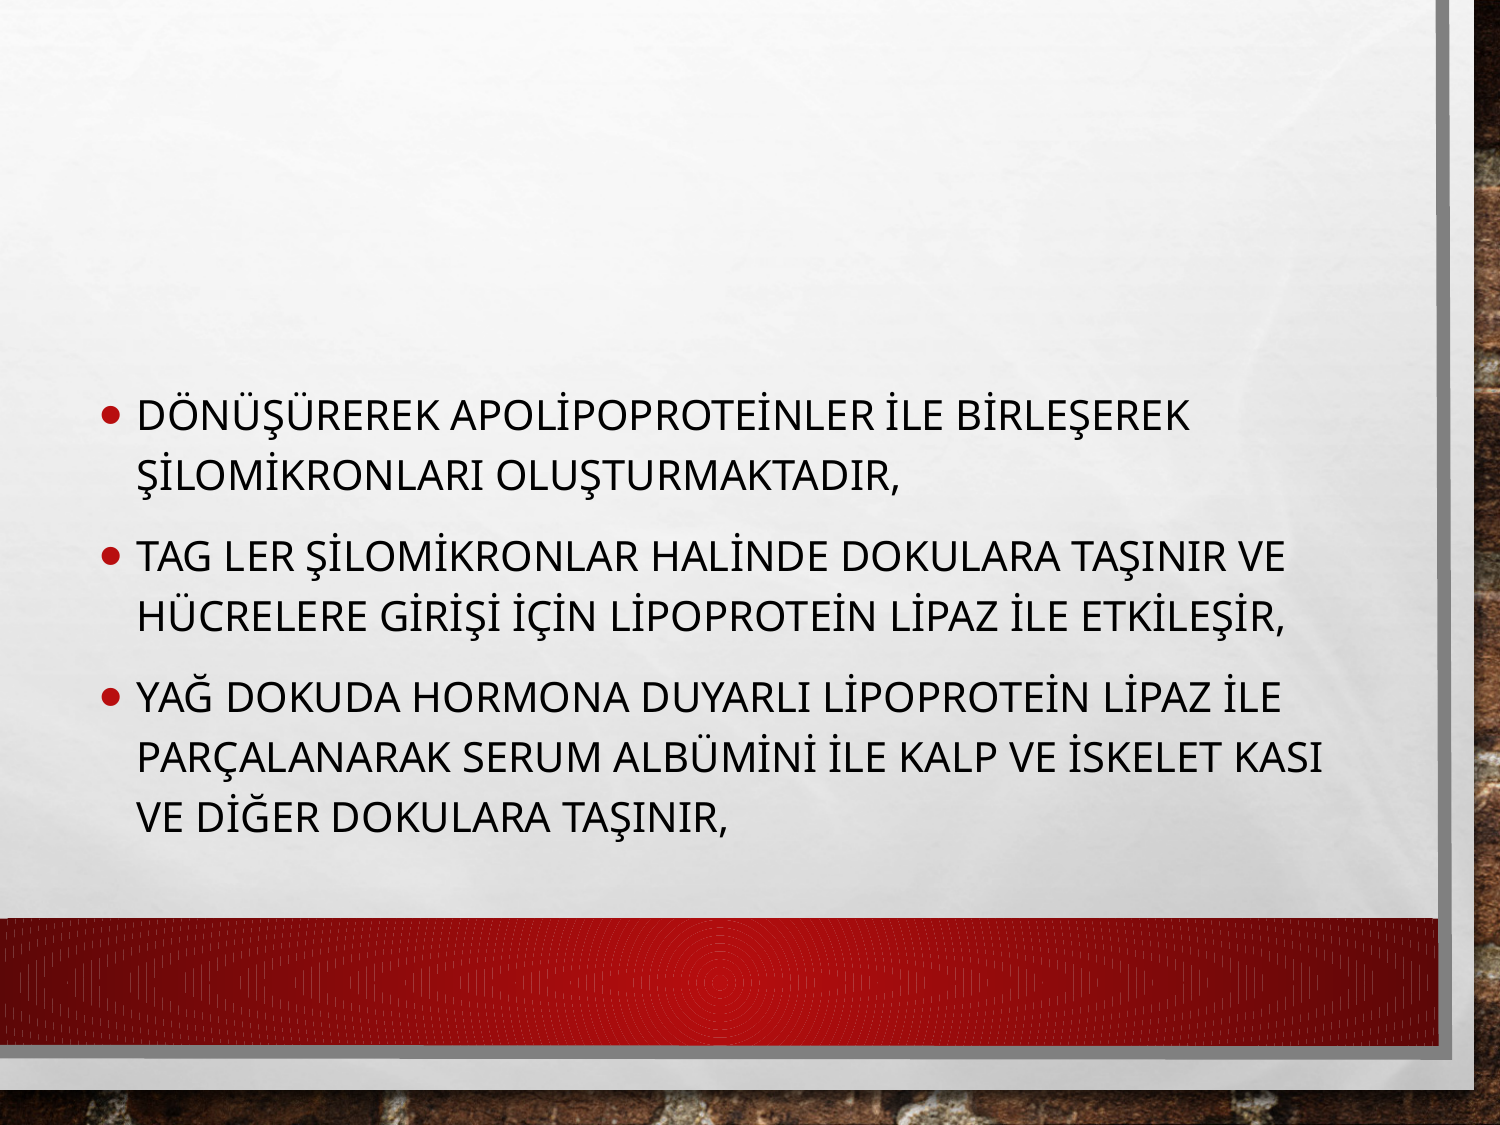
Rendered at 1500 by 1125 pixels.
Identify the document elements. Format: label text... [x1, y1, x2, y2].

picture [0, 0, 1500, 1125]
list dönüşürerek apolipoproteinler ile birleşerek şilomikronları oluşturmaktadır, TAG ler şilomikronlar halinde dokulara taşınır ve hücrelere girişi için lipoprotein lipaz ile etkileşir, Yağ dokuda hormona duyarlı lipoprotein lipaz ile parçalanarak serum albümini ile kalp ve iskelet kası ve diğer dokulara taşınır, [84, 338, 1364, 882]
